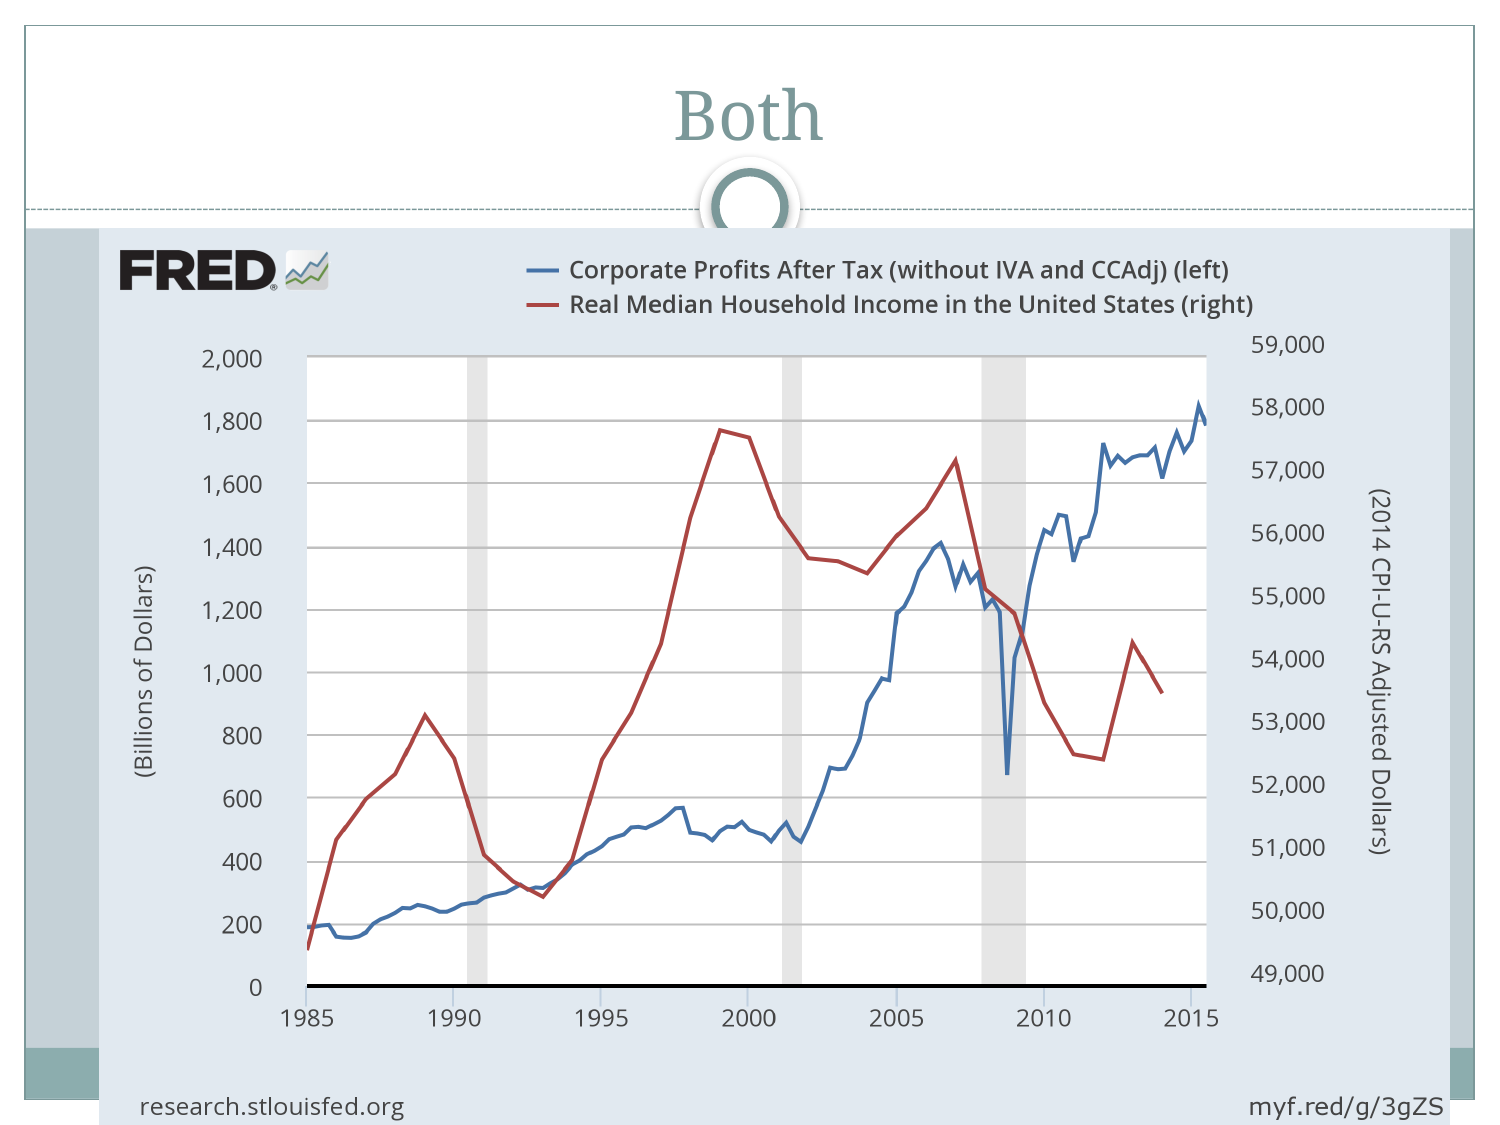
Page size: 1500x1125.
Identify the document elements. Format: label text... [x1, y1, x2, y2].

title Both [49, 37, 1450, 162]
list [99, 228, 1450, 1125]
